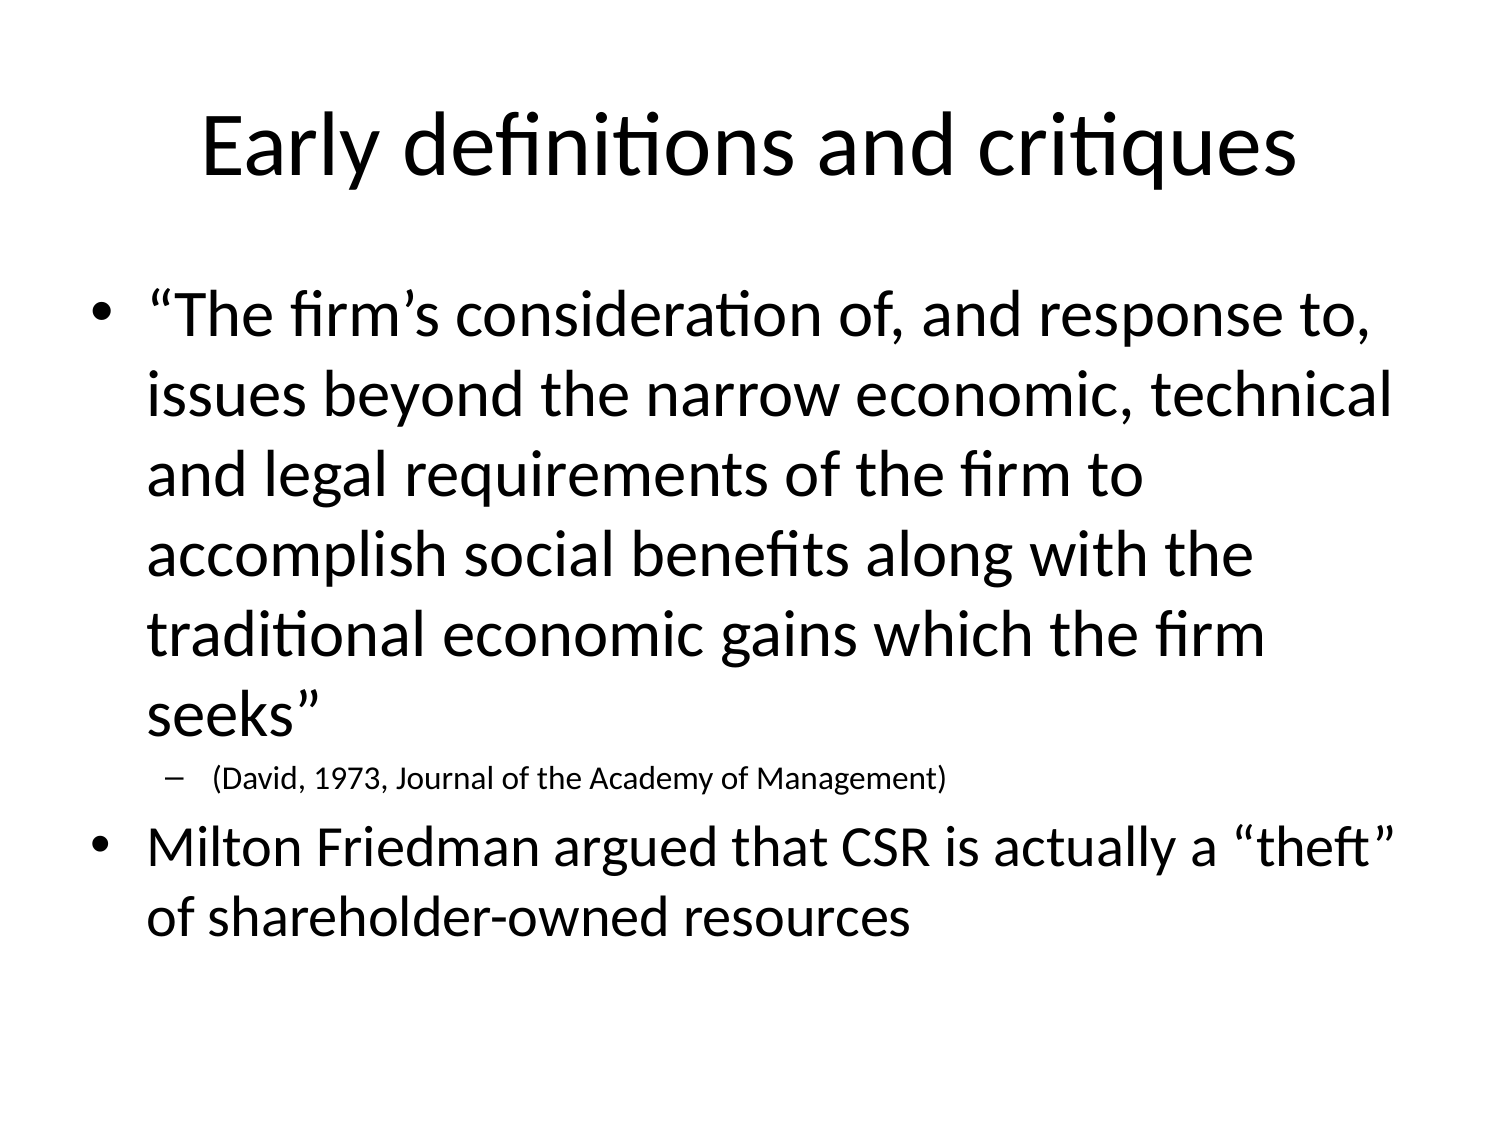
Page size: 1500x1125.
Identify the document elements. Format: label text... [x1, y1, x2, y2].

list “The firm’s consideration of, and response to, issues beyond the narrow economic, technical and legal requirements of the firm to accomplish social benefits along with the traditional economic gains which the firm seeks” (David, 1973, Journal of the Academy of Management) Milton Friedman argued that CSR is actually a “theft” of shareholder-owned resources [75, 262, 1425, 1005]
title Early definitions and critiques [75, 45, 1425, 233]
